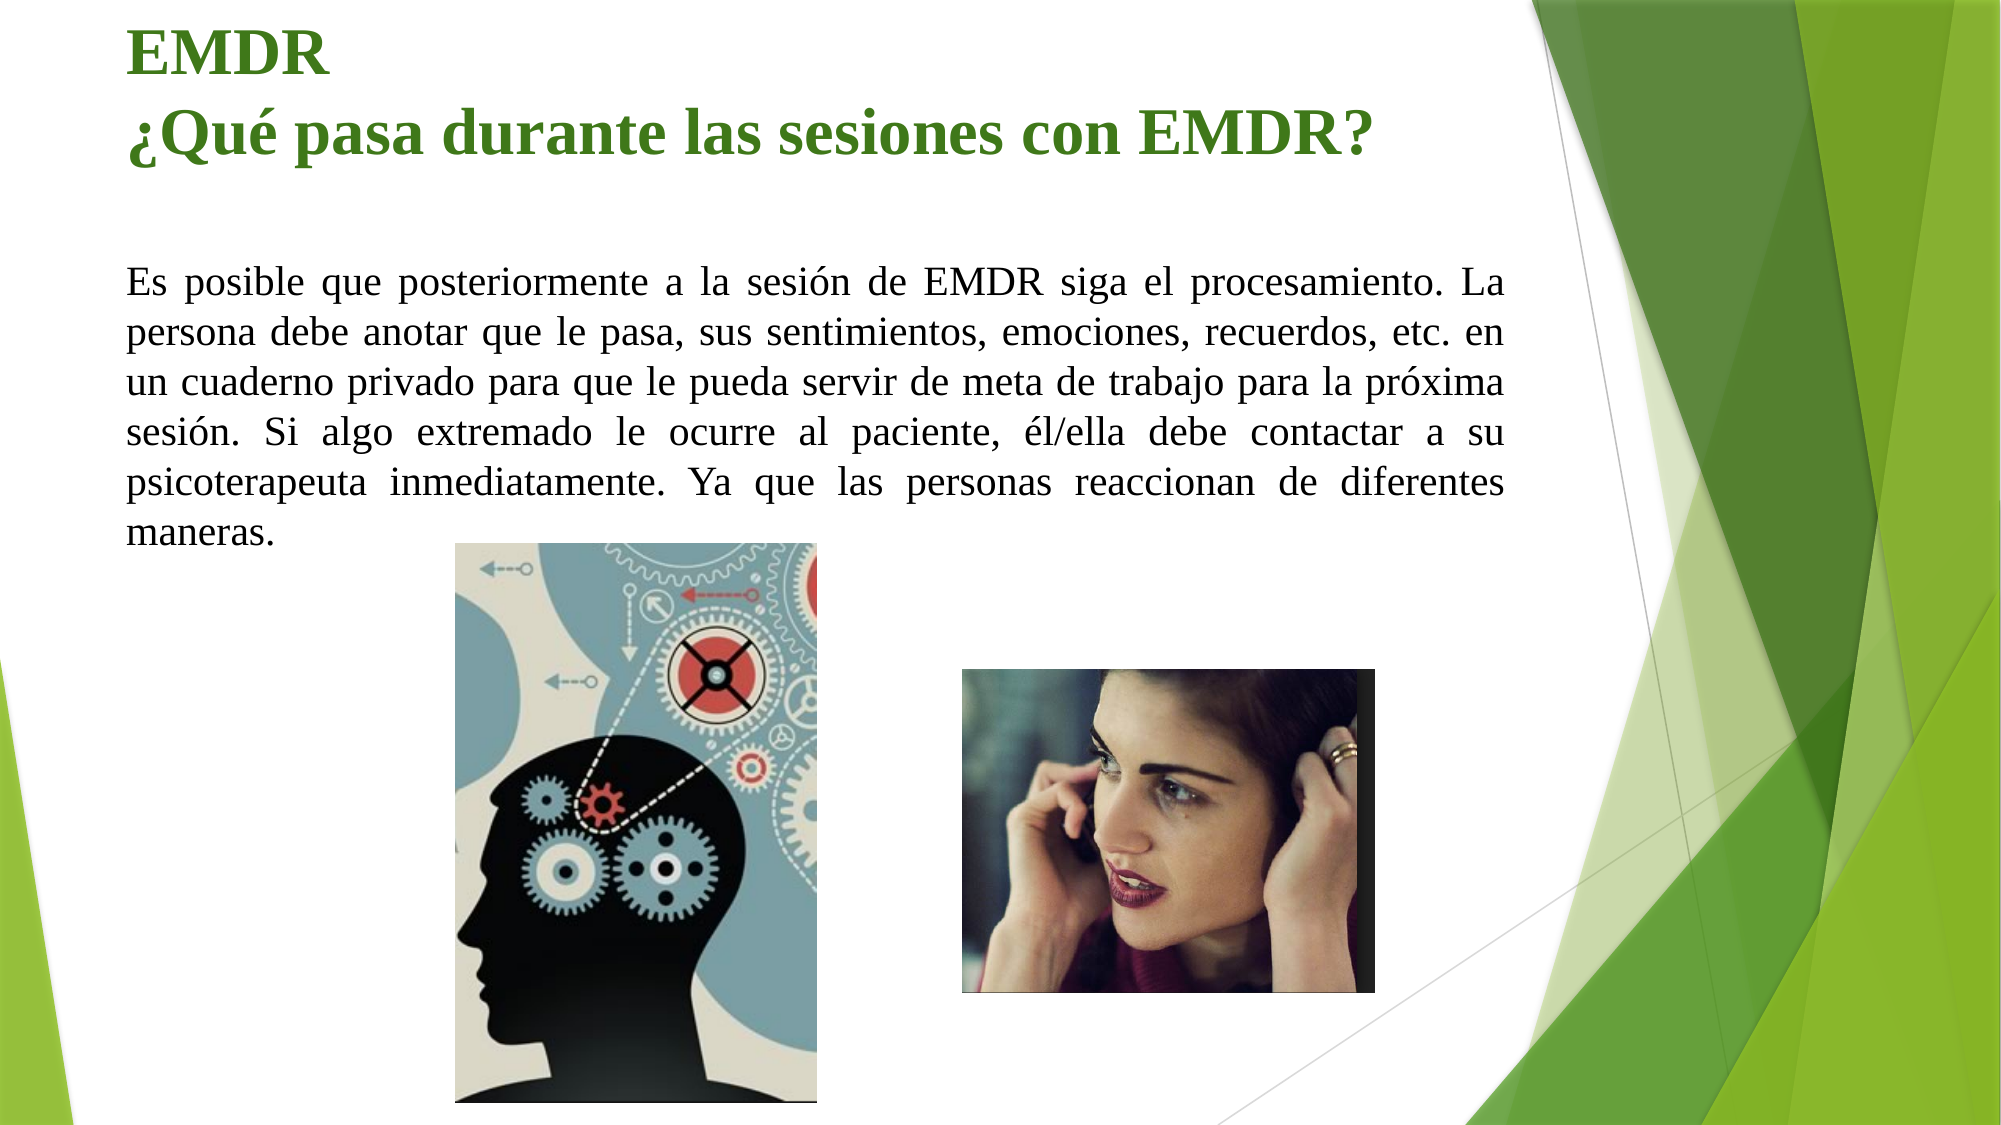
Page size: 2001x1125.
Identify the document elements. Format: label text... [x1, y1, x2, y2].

title EMDR ¿Qué pasa durante las sesiones con EMDR? [111, 0, 1522, 217]
picture [454, 542, 817, 1103]
picture [962, 668, 1376, 994]
list Es posible que posteriormente a la sesión de EMDR siga el procesamiento. La persona debe anotar que le pasa, sus sentimientos, emociones, recuerdos, etc. en un cuaderno privado para que le pueda servir de meta de trabajo para la próxima sesión. Si algo extremado le ocurre al paciente, él/ella debe contactar a su psicoterapeuta inmediatamente. Ya que las personas reaccionan de diferentes maneras. [111, 245, 1522, 883]
